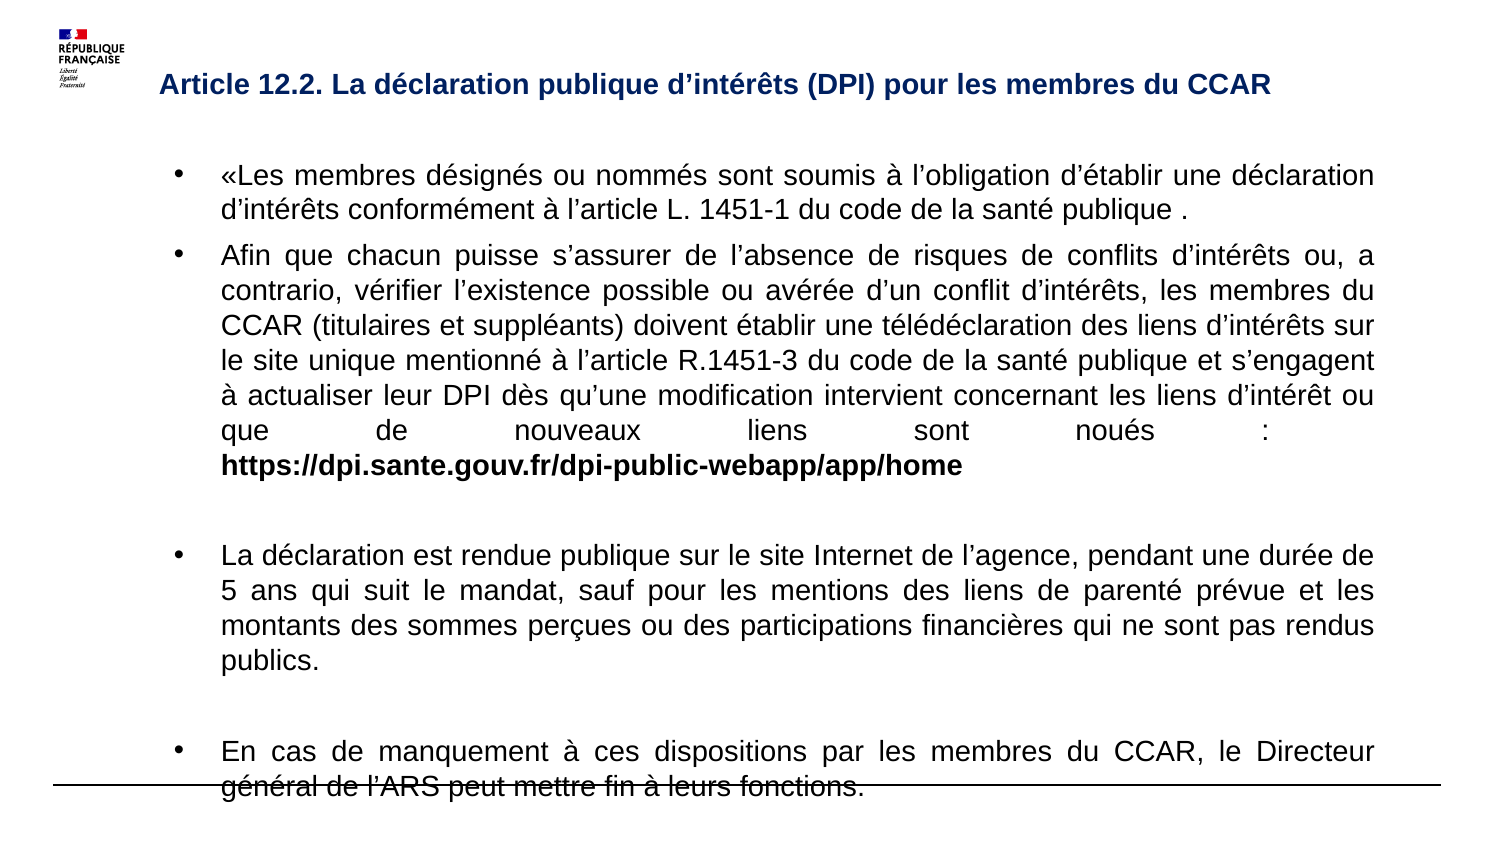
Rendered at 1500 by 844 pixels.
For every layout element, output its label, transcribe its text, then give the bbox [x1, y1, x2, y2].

list Article 12.2. La déclaration publique d’intérêts (DPI) pour les membres du CCAR «Les membres désignés ou nommés sont soumis à l’obligation d’établir une déclaration d’intérêts conformément à l’article L. 1451-1 du code de la santé publique . Afin que chacun puisse s’assurer de l’absence de risques de conflits d’intérêts ou, a contrario, vérifier l’existence possible ou avérée d’un conflit d’intérêts, les membres du CCAR (titulaires et suppléants) doivent établir une télédéclaration des liens d’intérêts sur le site unique mentionné à l’article R.1451-3 du code de la santé publique et s’engagent à actualiser leur DPI dès qu’une modification intervient concernant les liens d’intérêt ou que de nouveaux liens sont noués : https://dpi.sante.gouv.fr/dpi-public-webapp/app/home La déclaration est rendue publique sur le site Internet de l’agence, pendant une durée de 5 ans qui suit le mandat, sauf pour les mentions des liens de parenté prévue et les montants des sommes perçues ou des participations financières qui ne sont pas rendus publics. En cas de manquement à ces dispositions par les membres du CCAR, le Directeur général de l’ARS peut mettre fin à leurs fonctions. [147, 14, 1388, 765]
picture [47, 17, 136, 107]
